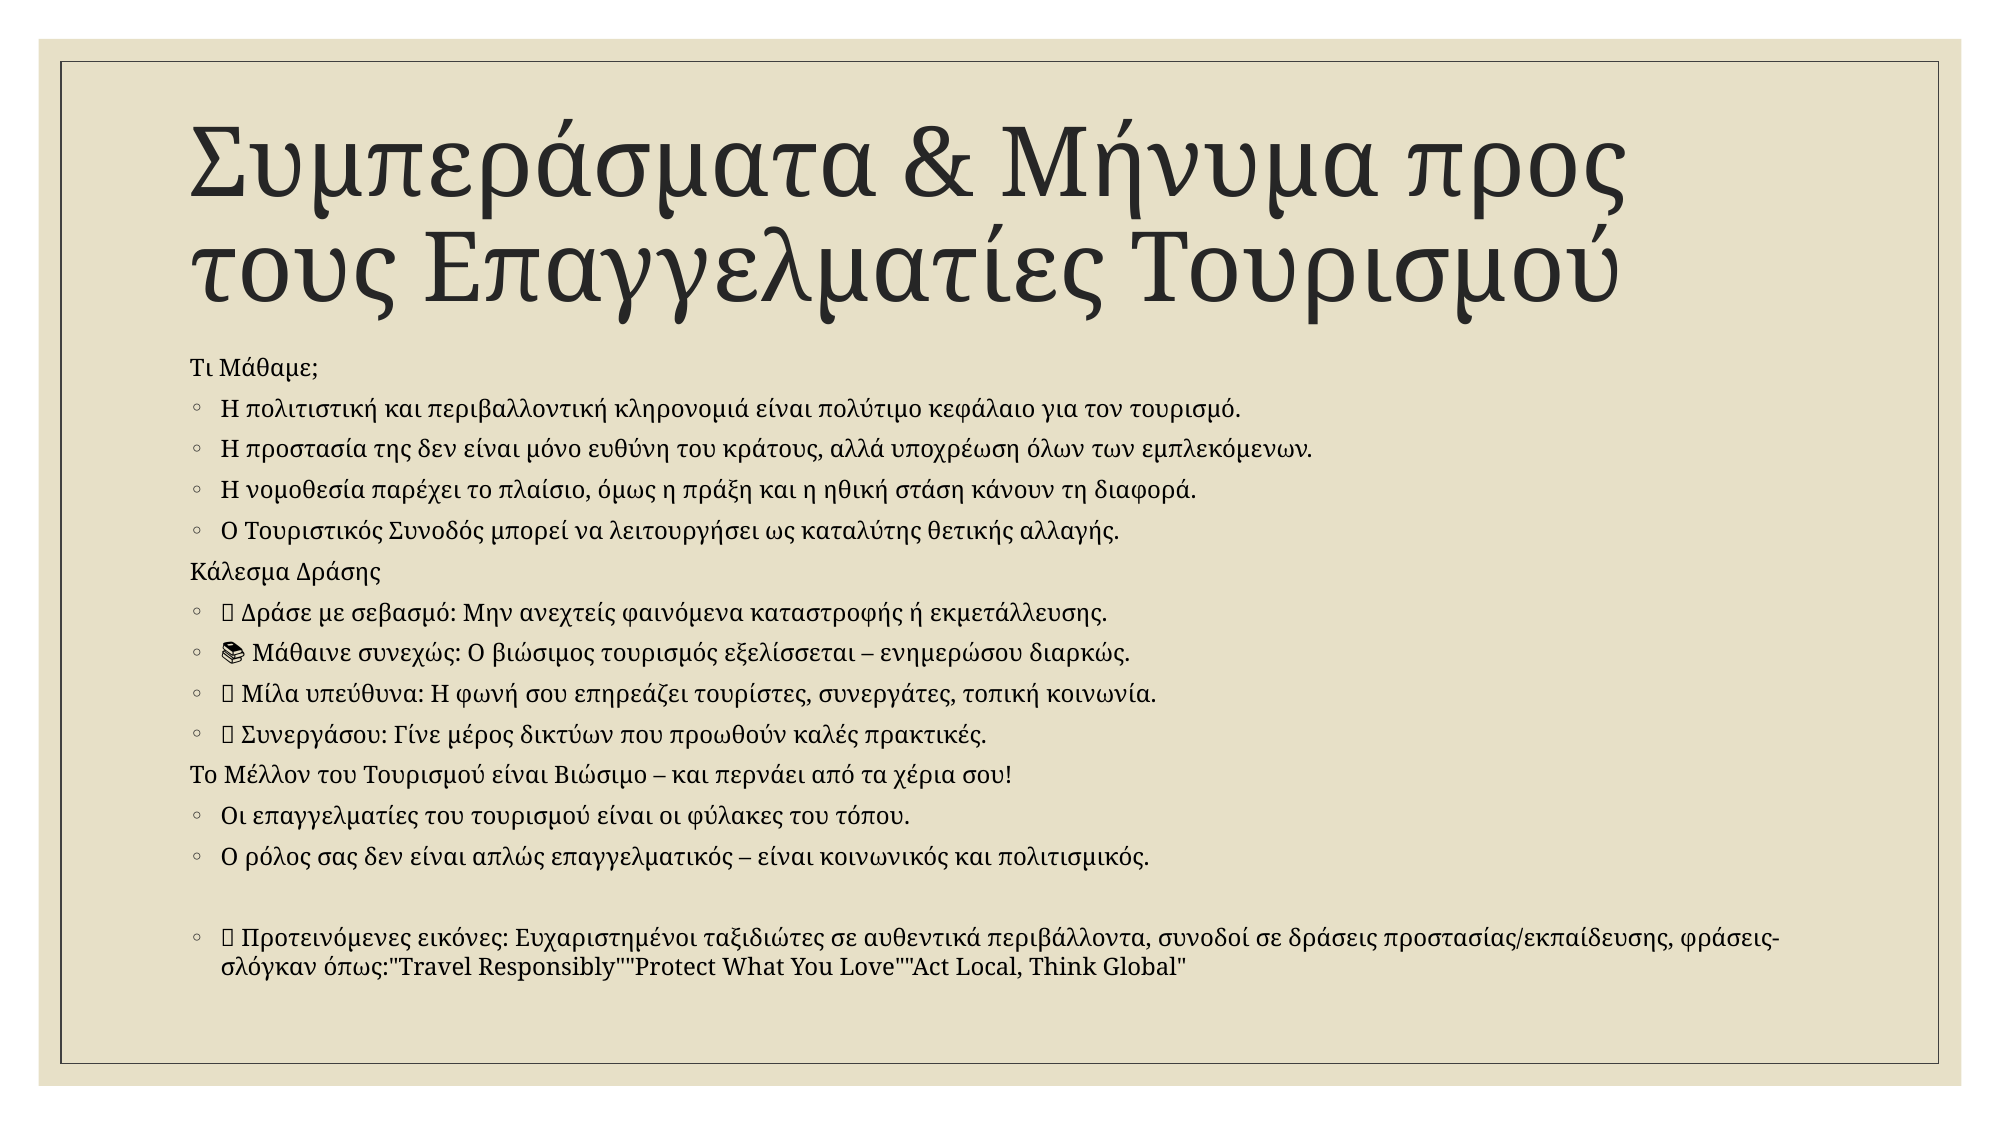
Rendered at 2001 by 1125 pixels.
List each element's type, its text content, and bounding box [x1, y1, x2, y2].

list Τι Μάθαμε; Η πολιτιστική και περιβαλλοντική κληρονομιά είναι πολύτιμο κεφάλαιο για τον τουρισμό. Η προστασία της δεν είναι μόνο ευθύνη του κράτους, αλλά υποχρέωση όλων των εμπλεκόμενων. Η νομοθεσία παρέχει το πλαίσιο, όμως η πράξη και η ηθική στάση κάνουν τη διαφορά. Ο Τουριστικός Συνοδός μπορεί να λειτουργήσει ως καταλύτης θετικής αλλαγής. Κάλεσμα Δράσης 🌿 Δράσε με σεβασμό: Μην ανεχτείς φαινόμενα καταστροφής ή εκμετάλλευσης. 📚 Μάθαινε συνεχώς: Ο βιώσιμος τουρισμός εξελίσσεται – ενημερώσου διαρκώς. 💬 Μίλα υπεύθυνα: Η φωνή σου επηρεάζει τουρίστες, συνεργάτες, τοπική κοινωνία. 🤝 Συνεργάσου: Γίνε μέρος δικτύων που προωθούν καλές πρακτικές. Το Μέλλον του Τουρισμού είναι Βιώσιμο – και περνάει από τα χέρια σου! Οι επαγγελματίες του τουρισμού είναι οι φύλακες του τόπου. Ο ρόλος σας δεν είναι απλώς επαγγελματικός – είναι κοινωνικός και πολιτισμικός. 📸 Προτεινόμενες εικόνες: Ευχαριστημένοι ταξιδιώτες σε αυθεντικά περιβάλλοντα, συνοδοί σε δράσεις προστασίας/εκπαίδευσης, φράσεις-σλόγκαν όπως:"Travel Responsibly""Protect What You Love""Act Local, Think Global" [174, 345, 1825, 990]
title Συμπεράσματα & Μήνυμα προς τους Επαγγελματίες Τουρισμού [174, 105, 1825, 331]
